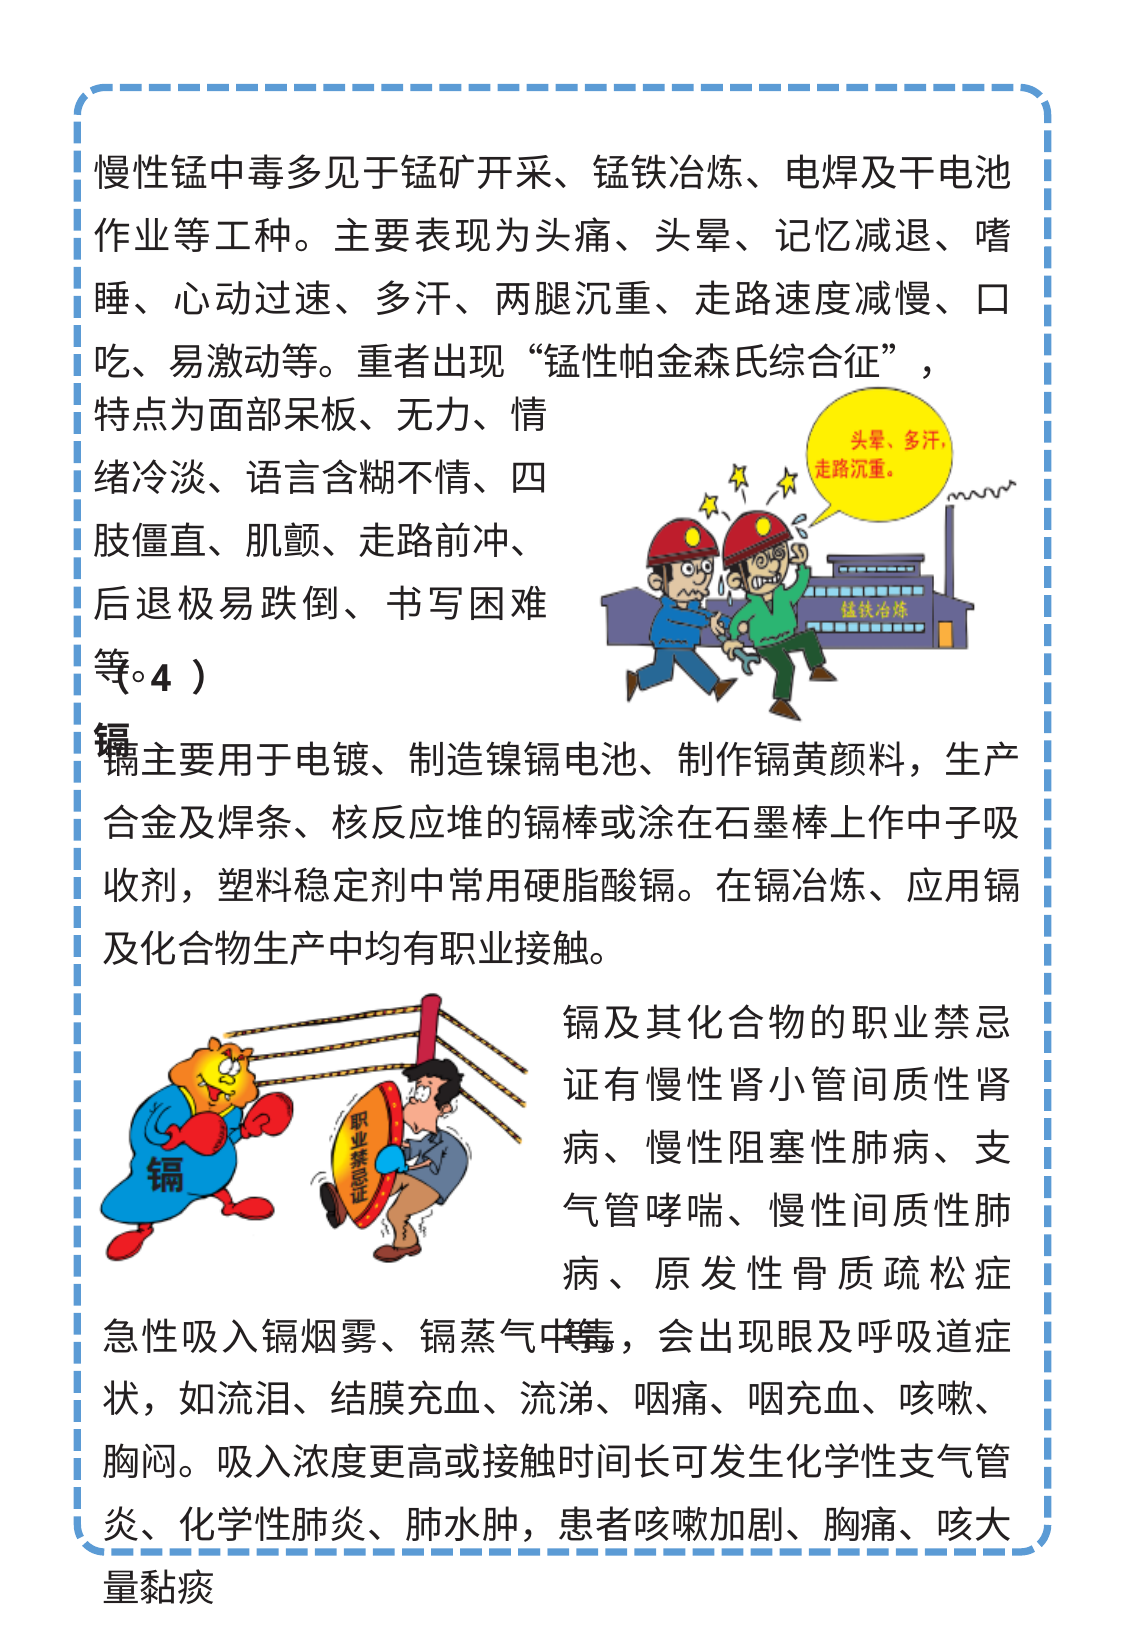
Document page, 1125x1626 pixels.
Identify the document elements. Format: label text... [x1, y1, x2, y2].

text_box 急性吸入镉烟雾、镉蒸气中毒，会出现眼及呼吸道症状，如流泪、结膜充血、流涕、咽痛、咽充血、咳嗽、胸闷。吸入浓度更高或接触时间长可发生化学性支气管炎、化学性肺炎、肺水肿，患者咳嗽加剧、胸痛、咳大量黏痰 [87, 1287, 1027, 1617]
text_box 镉及其化合物的职业禁忌证有慢性肾小管间质性肾病、慢性阻塞性肺病、支气管哮喘、慢性间质性肺病、原发性骨质疏松症等。 [547, 973, 1027, 1287]
picture [87, 981, 533, 1266]
text_box 镉主要用于电镀、制造镍镉电池、制作镉黄颜料，生产合金及焊条、核反应堆的镉棒或涂在石墨棒上作中子吸 收剂，塑料稳定剂中常用硬脂酸镉。在镉冶炼、应用镉及化合物生产中均有职业接触。 [87, 710, 1036, 978]
text_box 特点为面部呆板、无力、情绪冷淡、语言含糊不情、四肢僵直、肌颤、走路前冲、后退极易跌倒、书写困难等。 [79, 365, 563, 696]
picture [584, 375, 1028, 730]
text_box 慢性锰中毒多见于锰矿开采、锰铁冶炼、电焊及干电池作业等工种。主要表现为头痛、头晕、记忆减退、嗜睡、心动过速、多汗、两腿沉重、走路速度减慢、口吃、易激动等。重者出现“锰性帕金森氏综合征”， [79, 123, 1028, 391]
text_box （4）镉 [78, 628, 244, 707]
